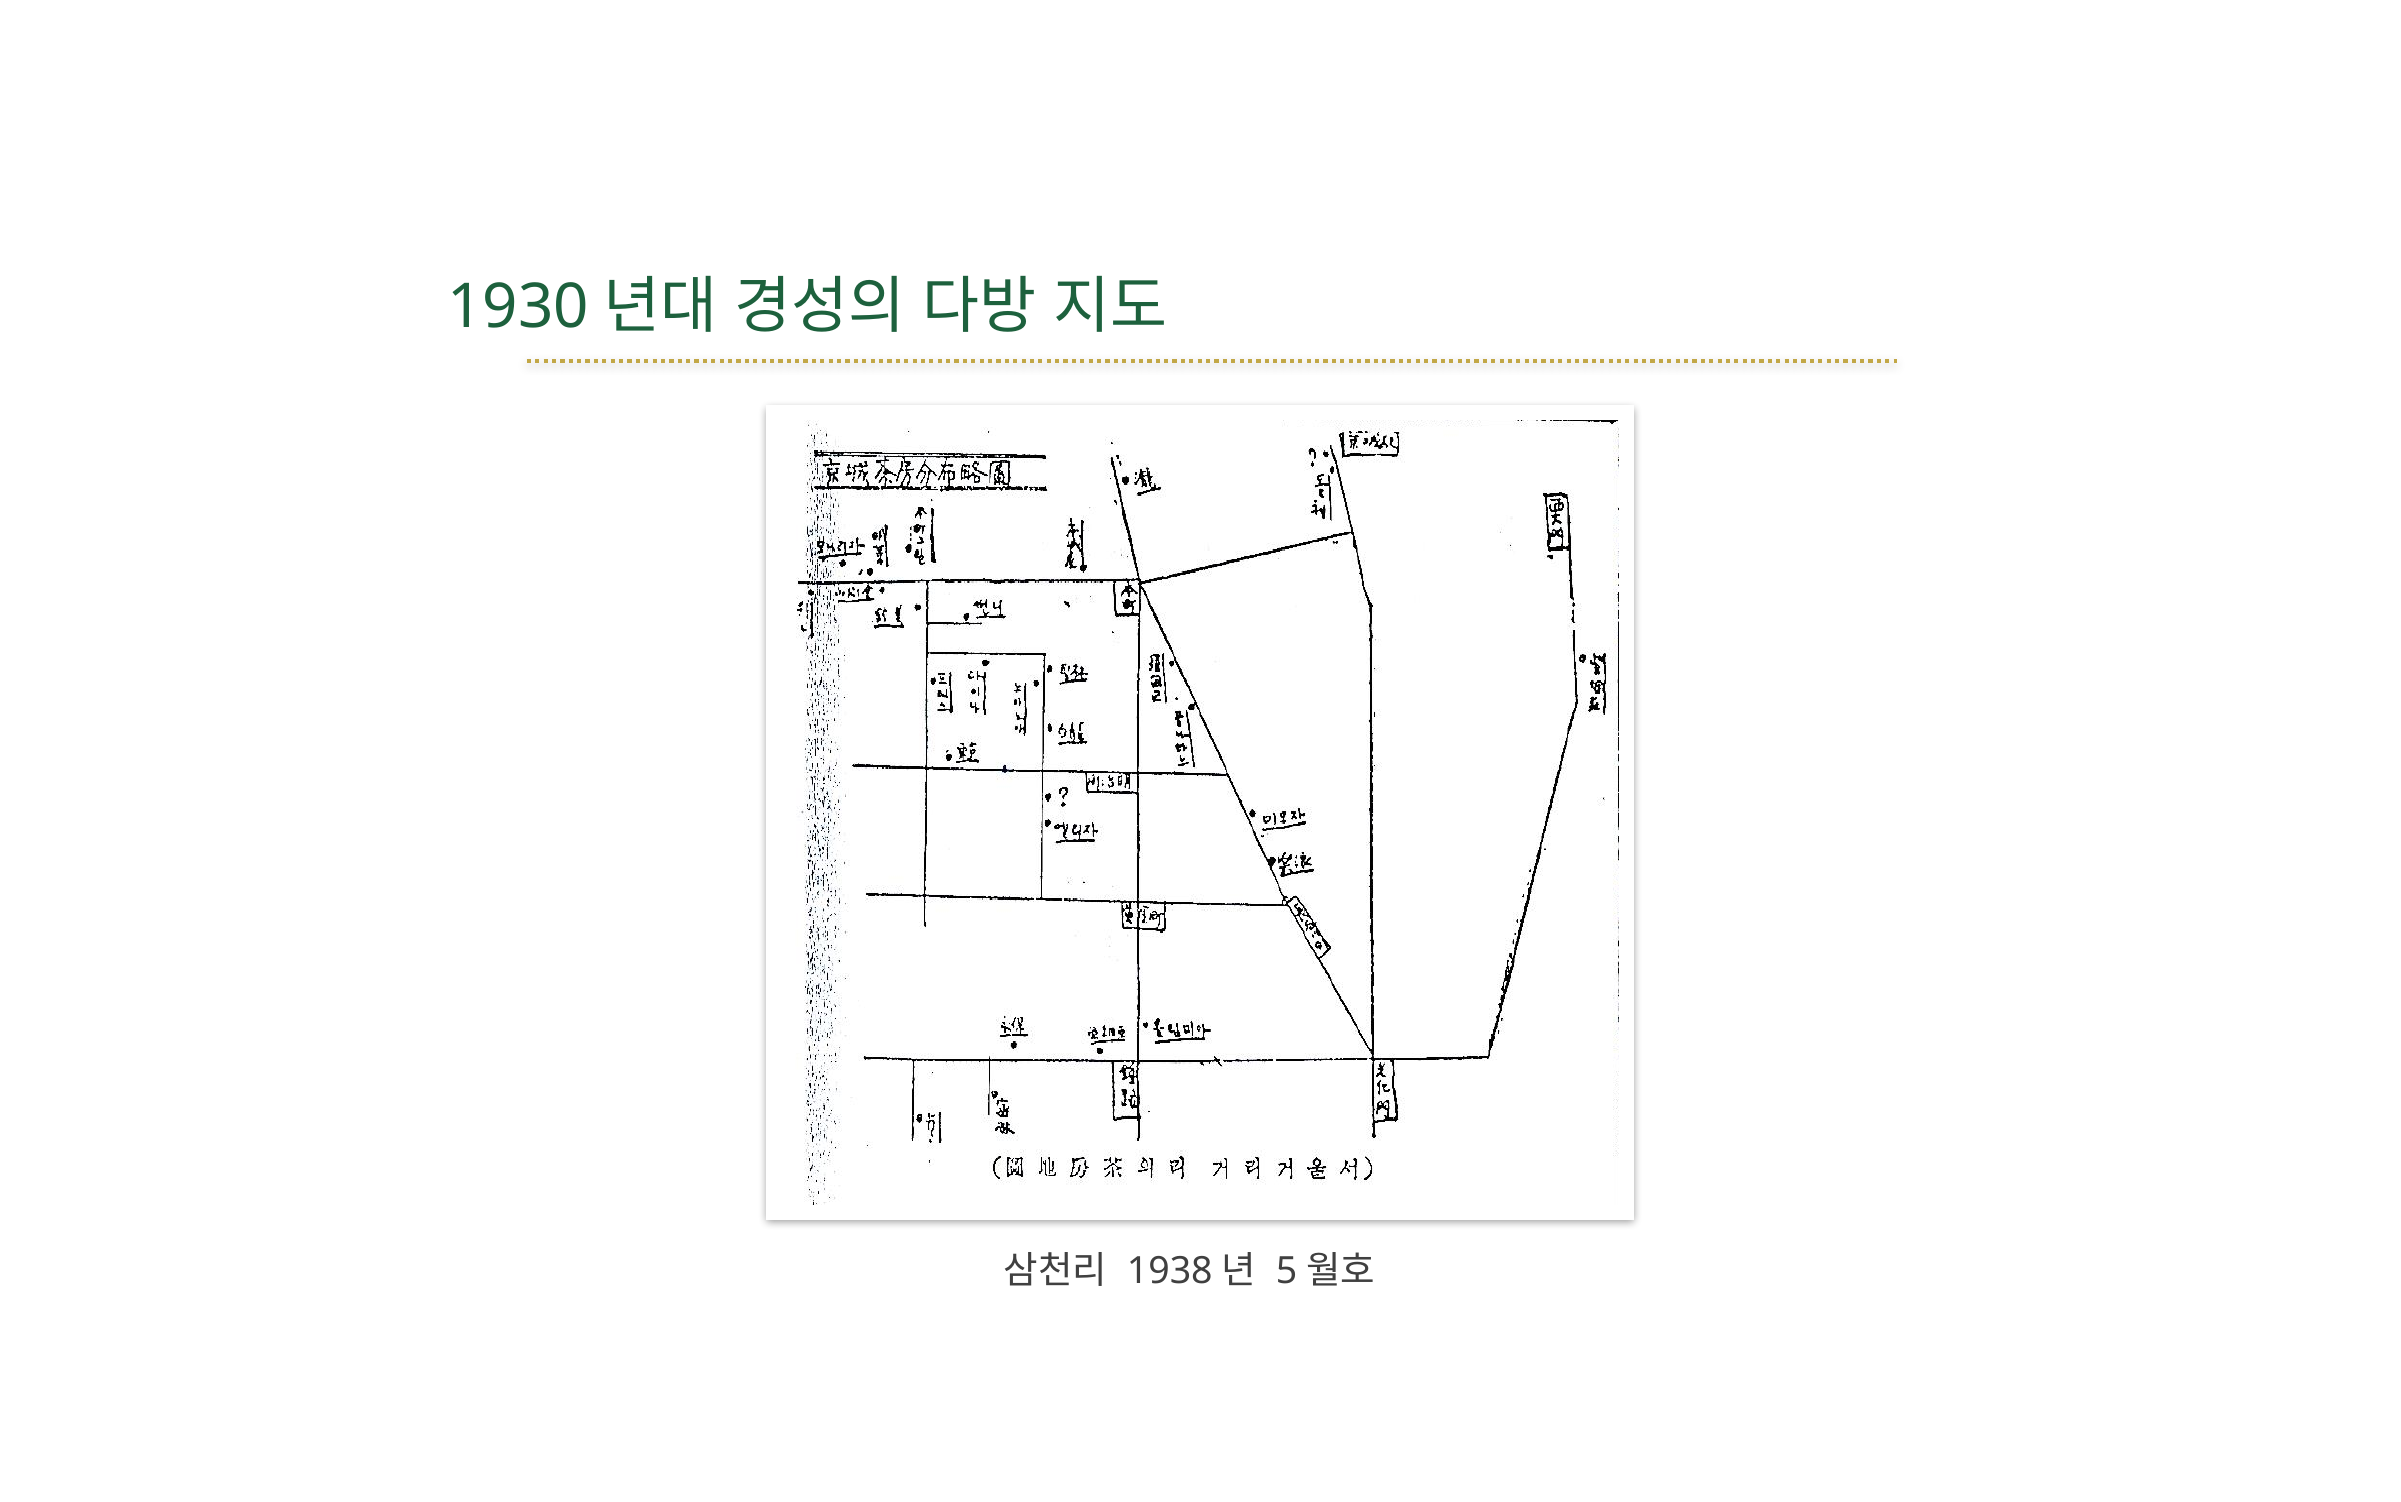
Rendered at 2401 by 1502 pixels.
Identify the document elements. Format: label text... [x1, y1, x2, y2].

picture [780, 419, 1620, 1206]
text_box 삼천리 1938년 5월호 [515, 1216, 1875, 1299]
title 1930년대 경성의 다방 지도 [432, 266, 1968, 349]
